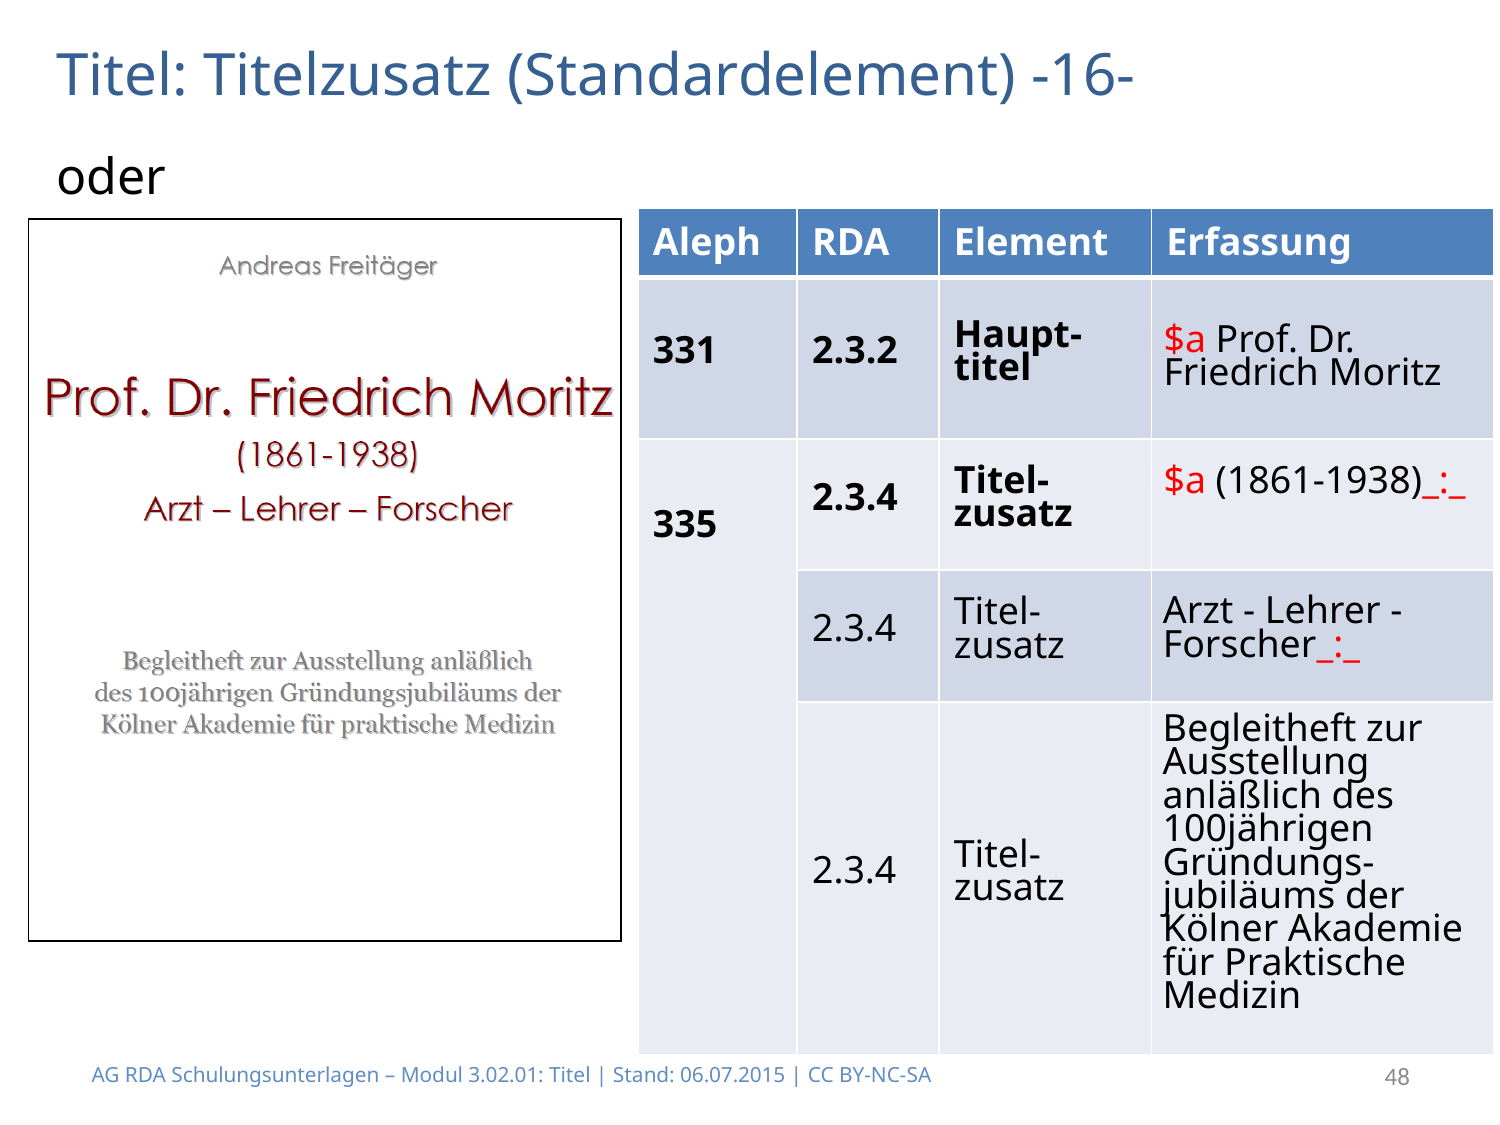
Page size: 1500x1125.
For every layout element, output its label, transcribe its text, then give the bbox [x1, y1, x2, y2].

picture [29, 219, 621, 941]
table_cell [1152, 571, 1493, 701]
table_cell 331 [639, 280, 796, 438]
table_cell [1152, 440, 1493, 569]
table_header RDA [798, 209, 938, 275]
table_cell [1152, 703, 1493, 1054]
table_cell Titel- zusatz [940, 571, 1151, 701]
table_cell 2.3.2 [798, 280, 938, 438]
table_cell 2.3.4 [798, 703, 938, 1045]
table_cell 2.3.4 [798, 571, 938, 701]
table_cell 2.3.4 [798, 440, 938, 569]
footer AG RDA Schulungsunterlagen – Modul 3.02.01: Titel | Stand: 06.07.2015 | CC BY-NC-SA [76, 1045, 1081, 1106]
text_box $a Prof. Dr. Friedrich Moritz [1163, 326, 1471, 393]
table_header Aleph [639, 209, 796, 275]
table_cell 335 [639, 440, 796, 1045]
slide_number 48 [1187, 1045, 1425, 1106]
text_box $a (1861-1938)_:_ [1163, 467, 1483, 502]
table_cell Haupt- titel [940, 280, 1151, 438]
table_header Element [940, 209, 1151, 275]
table_header Erfassung [1152, 209, 1493, 275]
list oder [41, 137, 1459, 1035]
table_cell Titel- zusatz [940, 440, 1151, 569]
table_cell Titel- zusatz [940, 703, 1151, 1054]
text_box Arzt - Lehrer - Forscher_:_ [1162, 597, 1482, 665]
text_box Begleitheft zur Ausstellung anläßlich des 100jährigen Gründungs-jubiläums der Kölner Akademie für Praktische Medizin [1162, 715, 1482, 1016]
table_cell [1152, 280, 1493, 438]
title Titel: Titelzusatz (Standardelement) -16- [41, 30, 1459, 114]
